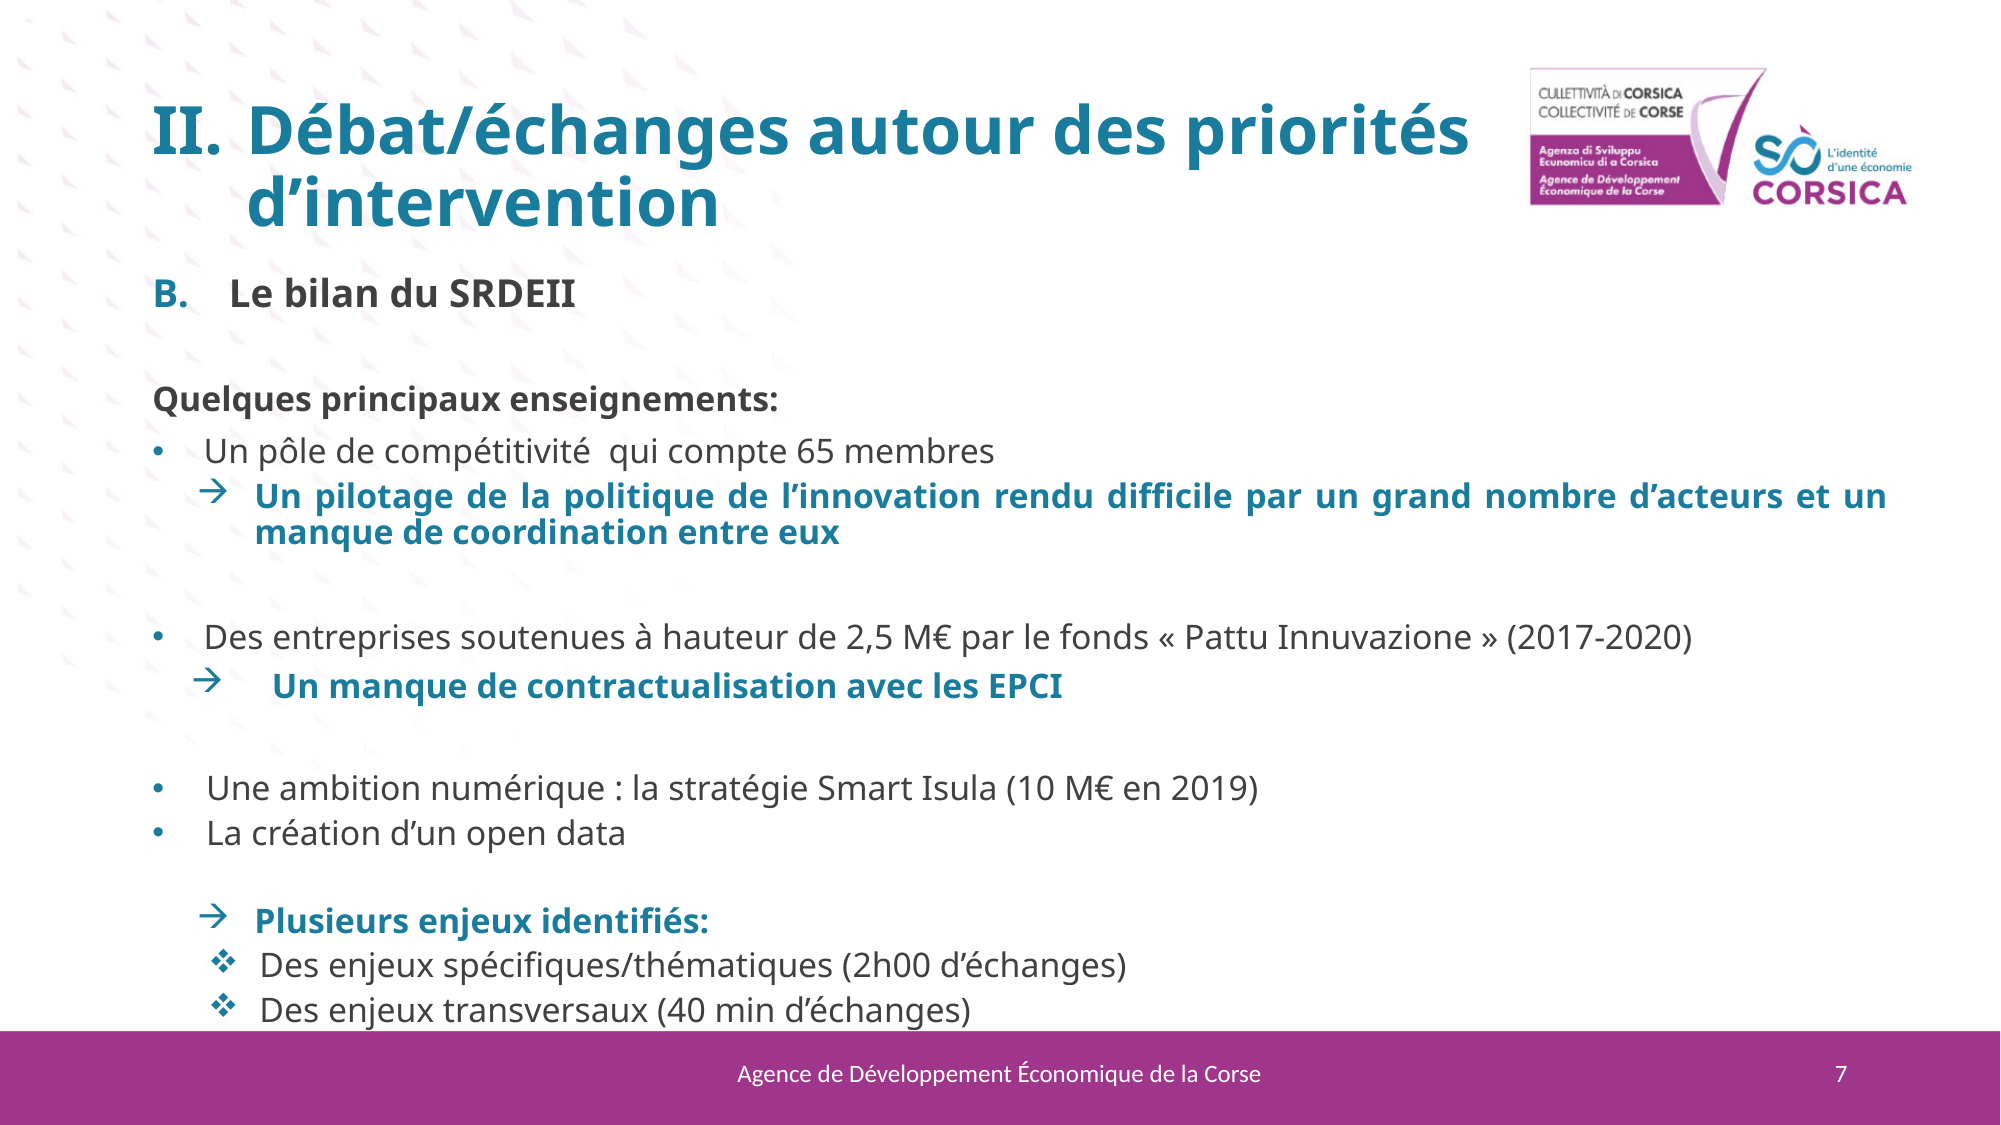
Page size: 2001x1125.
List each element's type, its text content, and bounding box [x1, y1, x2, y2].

list Le bilan du SRDEII Quelques principaux enseignements: Un pôle de compétitivité qui compte 65 membres Un pilotage de la politique de l’innovation rendu difficile par un grand nombre d’acteurs et un manque de coordination entre eux Des entreprises soutenues à hauteur de 2,5 M€ par le fonds « Pattu Innuvazione » (2017-2020) Un manque de contractualisation avec les EPCI Une ambition numérique : la stratégie Smart Isula (10 M€ en 2019) La création d’un open data Plusieurs enjeux identifiés: Des enjeux spécifiques/thématiques (2h00 d’échanges) Des enjeux transversaux (40 min d’échanges) [137, 266, 1904, 1043]
title Débat/échanges autour des priorités d’intervention [137, 59, 1515, 266]
footer Agence de Développement Économique de la Corse [662, 1042, 1338, 1103]
picture [0, 0, 2001, 1125]
slide_number 7 [1412, 1042, 1863, 1103]
